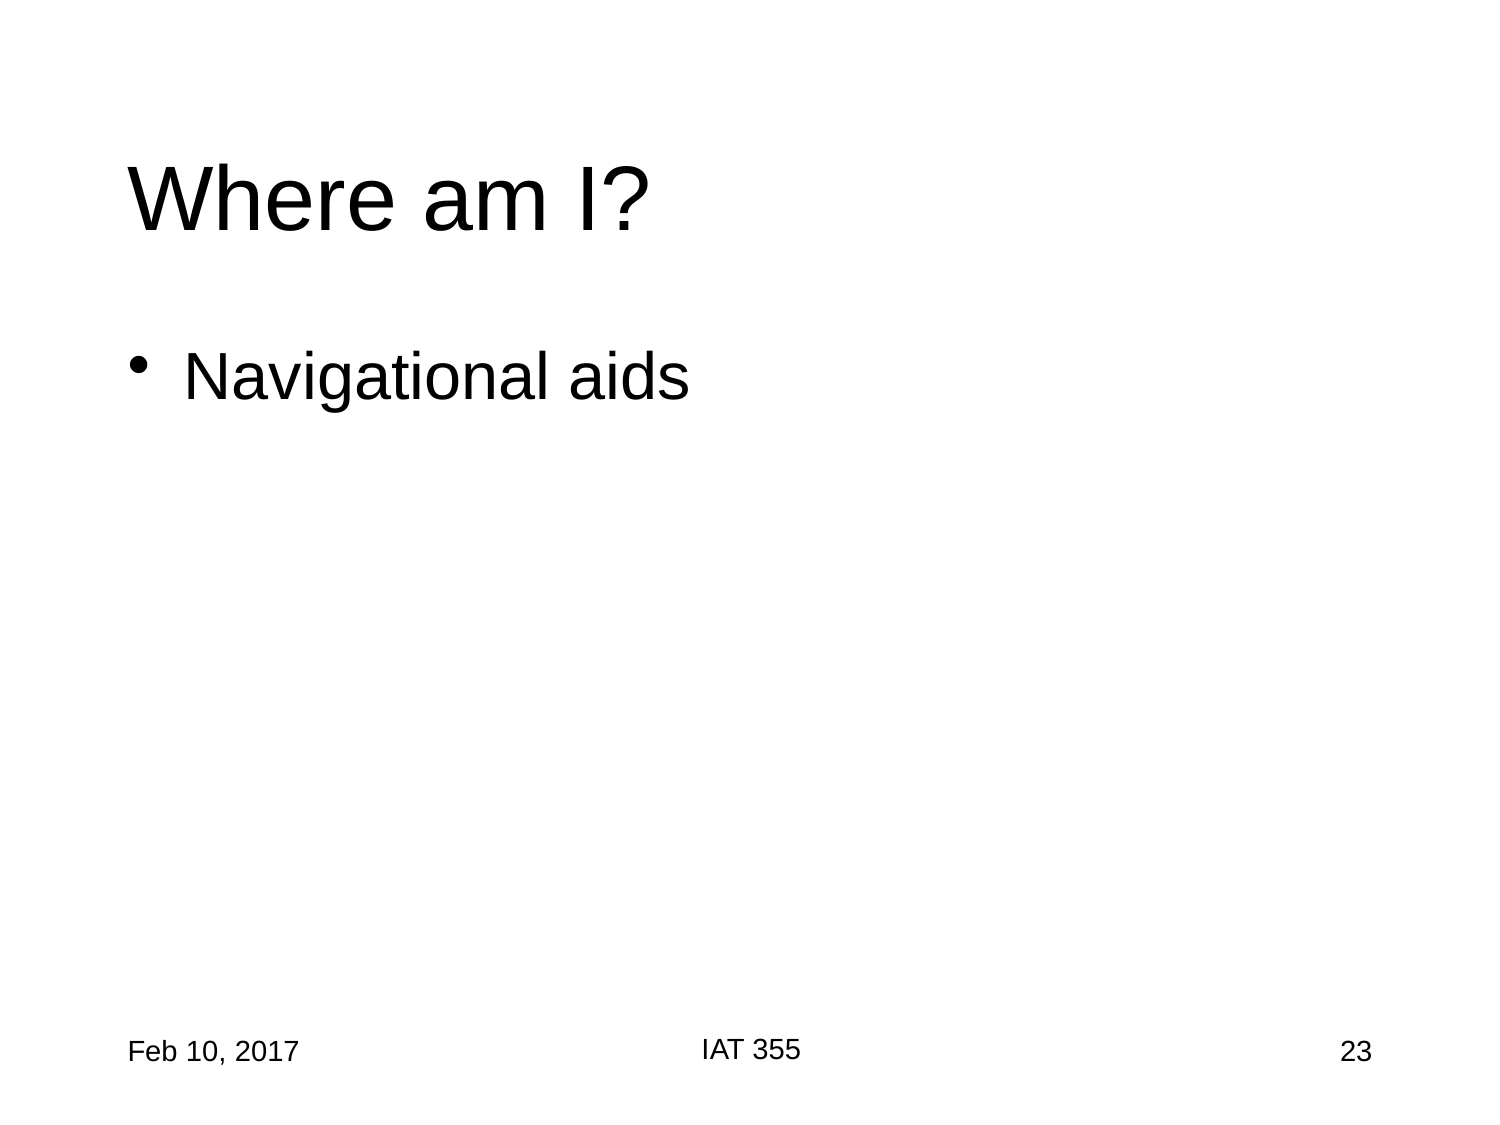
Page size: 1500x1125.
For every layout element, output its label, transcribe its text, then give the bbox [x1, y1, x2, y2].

list Navigational aids [112, 324, 1388, 1001]
footer IAT 355 [513, 1022, 989, 1099]
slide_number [112, 1024, 426, 1101]
title Where am I? [112, 99, 1388, 288]
slide_number 23 [1074, 1024, 1388, 1101]
